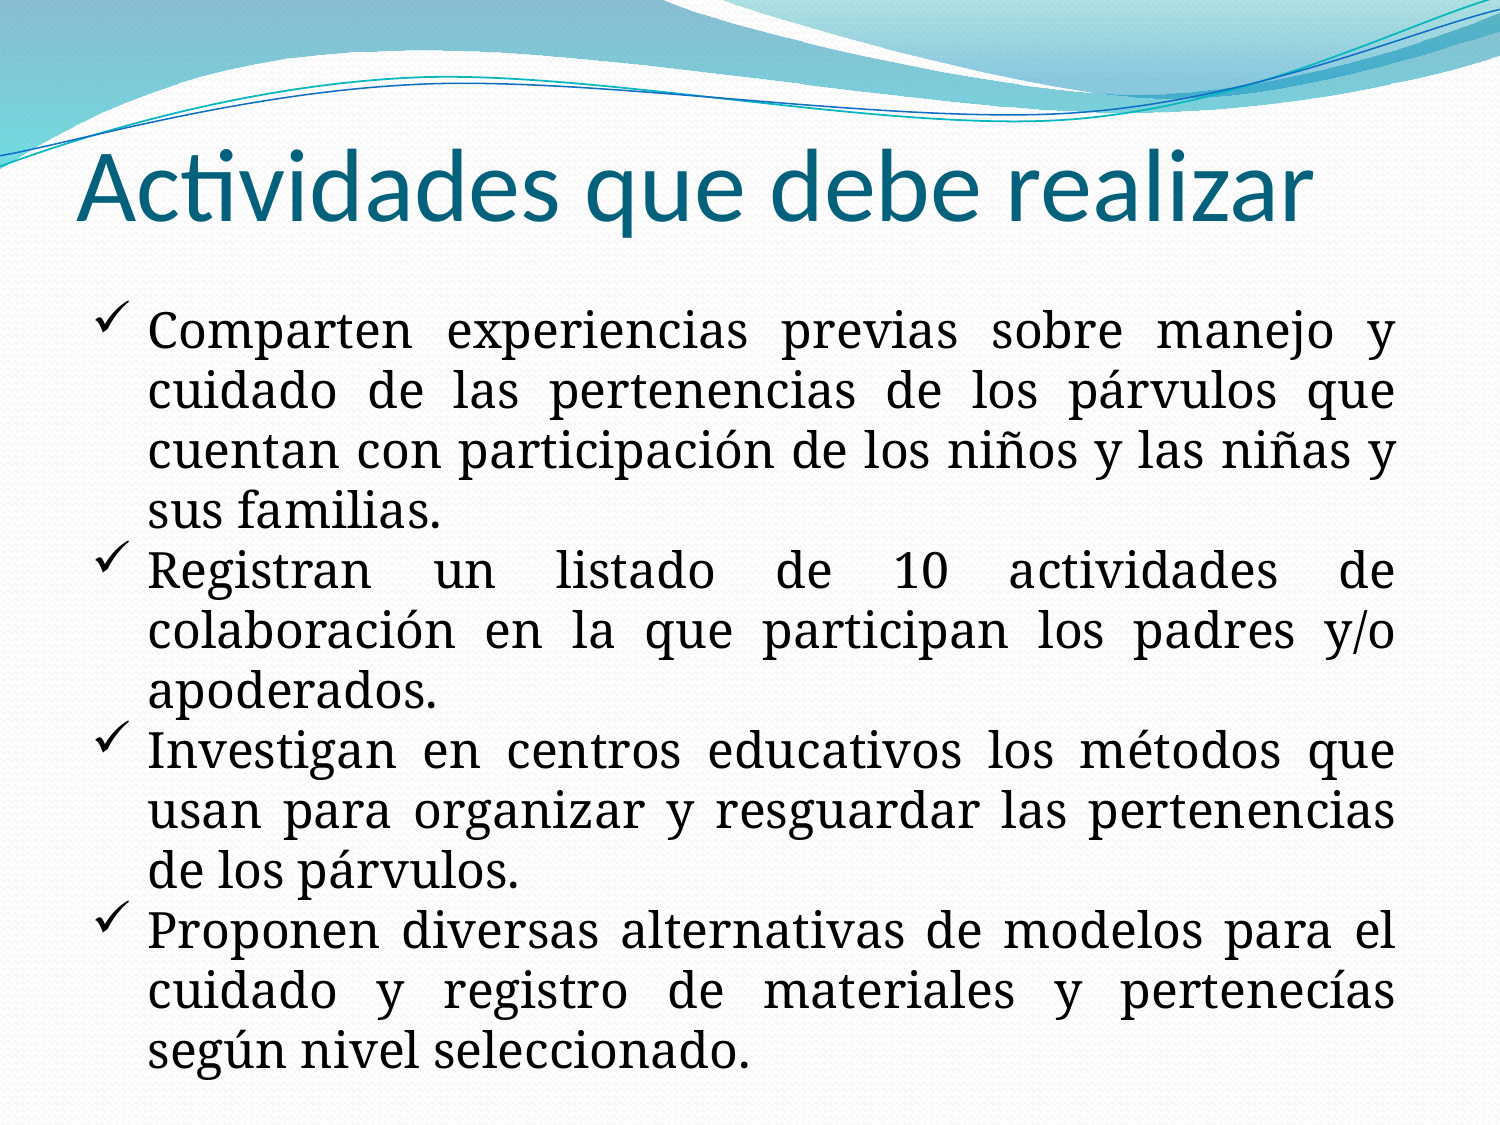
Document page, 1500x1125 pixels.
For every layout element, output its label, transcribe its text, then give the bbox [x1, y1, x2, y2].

title Actividades que debe realizar [76, 54, 1427, 243]
text_box Comparten experiencias previas sobre manejo y cuidado de las pertenencias de los párvulos que cuentan con participación de los niños y las niñas y sus familias. Registran un listado de 10 actividades de colaboración en la que participan los padres y/o apoderados. Investigan en centros educativos los métodos que usan para organizar y resguardar las pertenencias de los párvulos. Proponen diversas alternativas de modelos para el cuidado y registro de materiales y pertenecías según nivel seleccionado. [76, 290, 1412, 1125]
